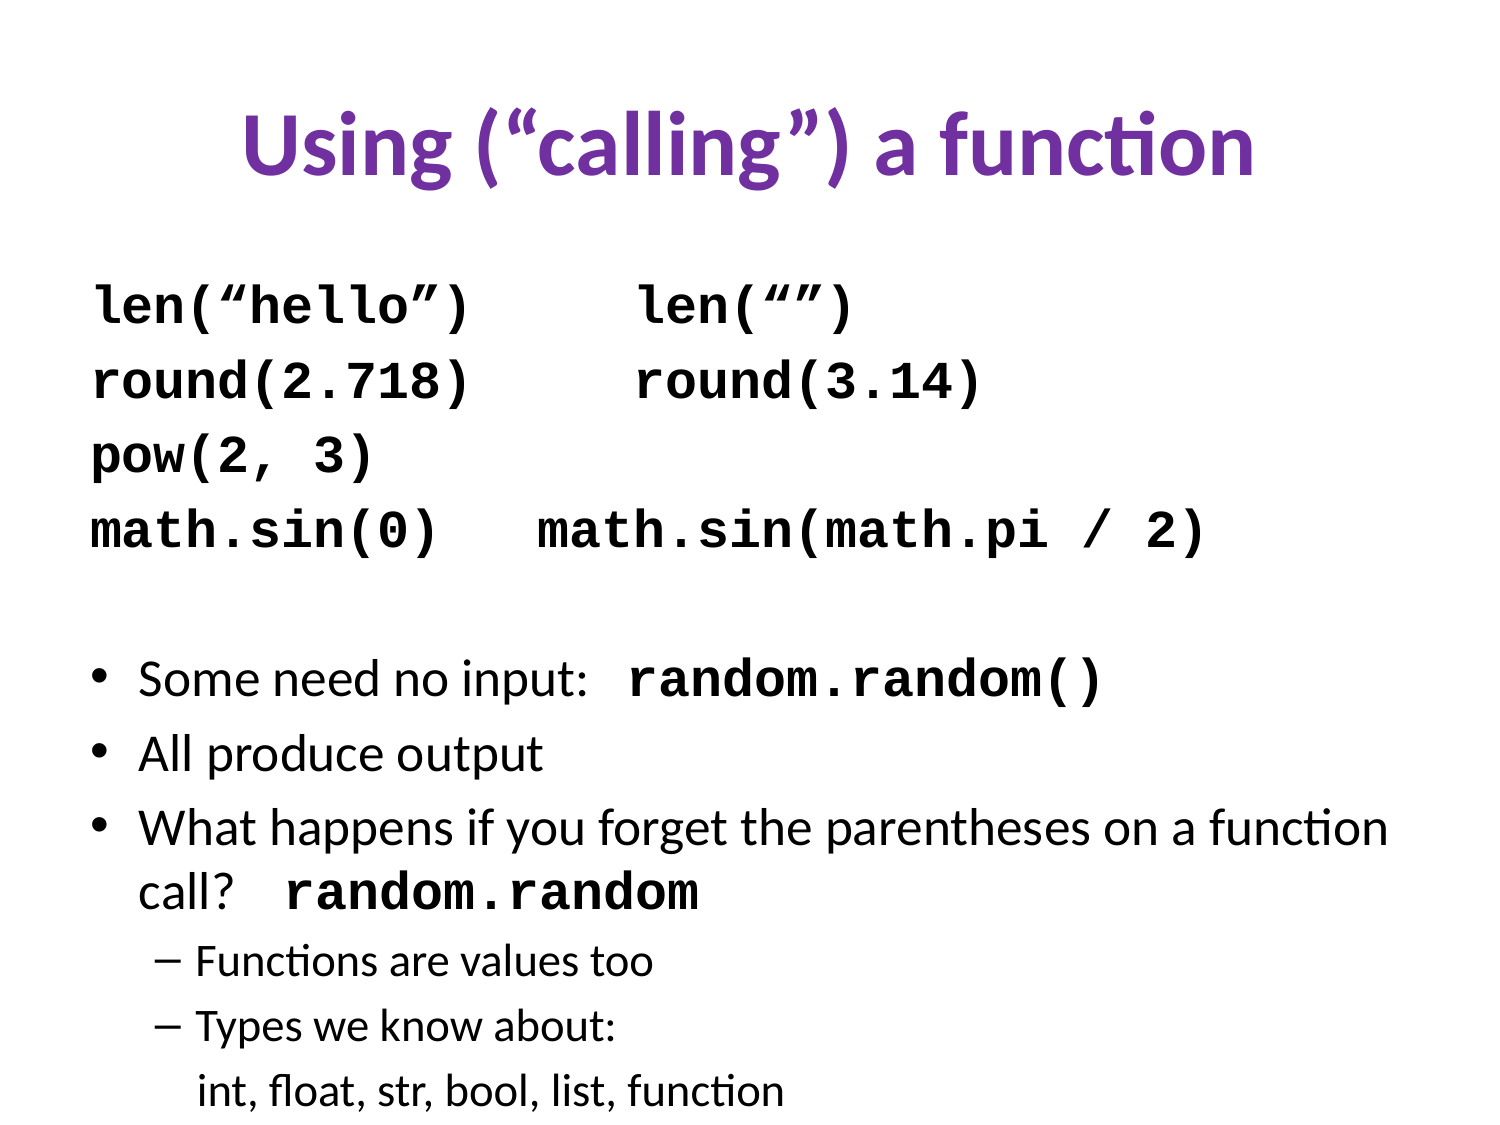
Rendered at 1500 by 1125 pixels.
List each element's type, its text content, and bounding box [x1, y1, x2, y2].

title Using (“calling”) a function [75, 45, 1425, 233]
list len(“hello”) len(“”) round(2.718) round(3.14) pow(2, 3) math.sin(0) math.sin(math.pi / 2) Some need no input: random.random() All produce output What happens if you forget the parentheses on a function call? random.random Functions are values too Types we know about: int, float, str, bool, list, function [75, 262, 1438, 1125]
